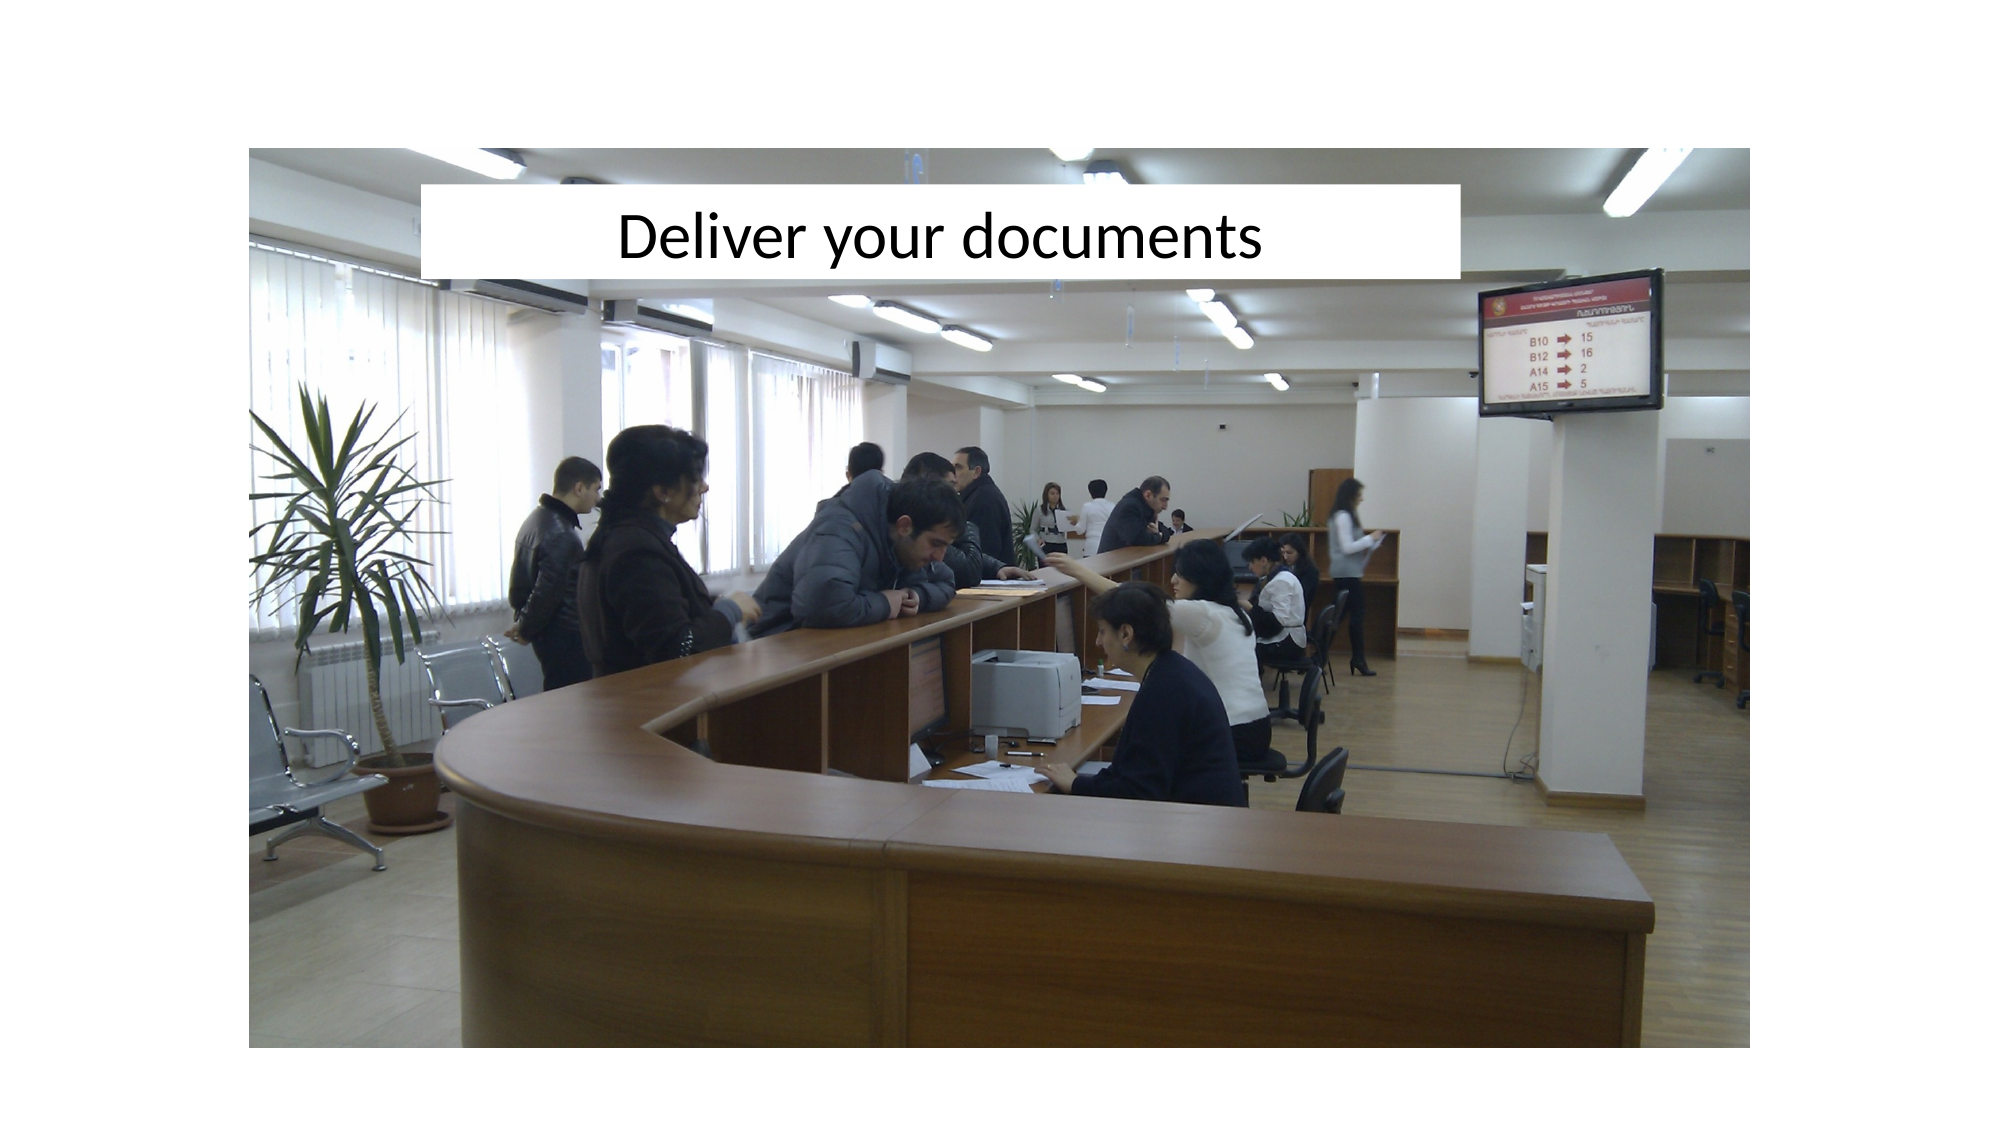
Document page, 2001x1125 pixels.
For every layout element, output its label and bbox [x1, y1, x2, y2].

picture [249, 148, 1750, 1048]
